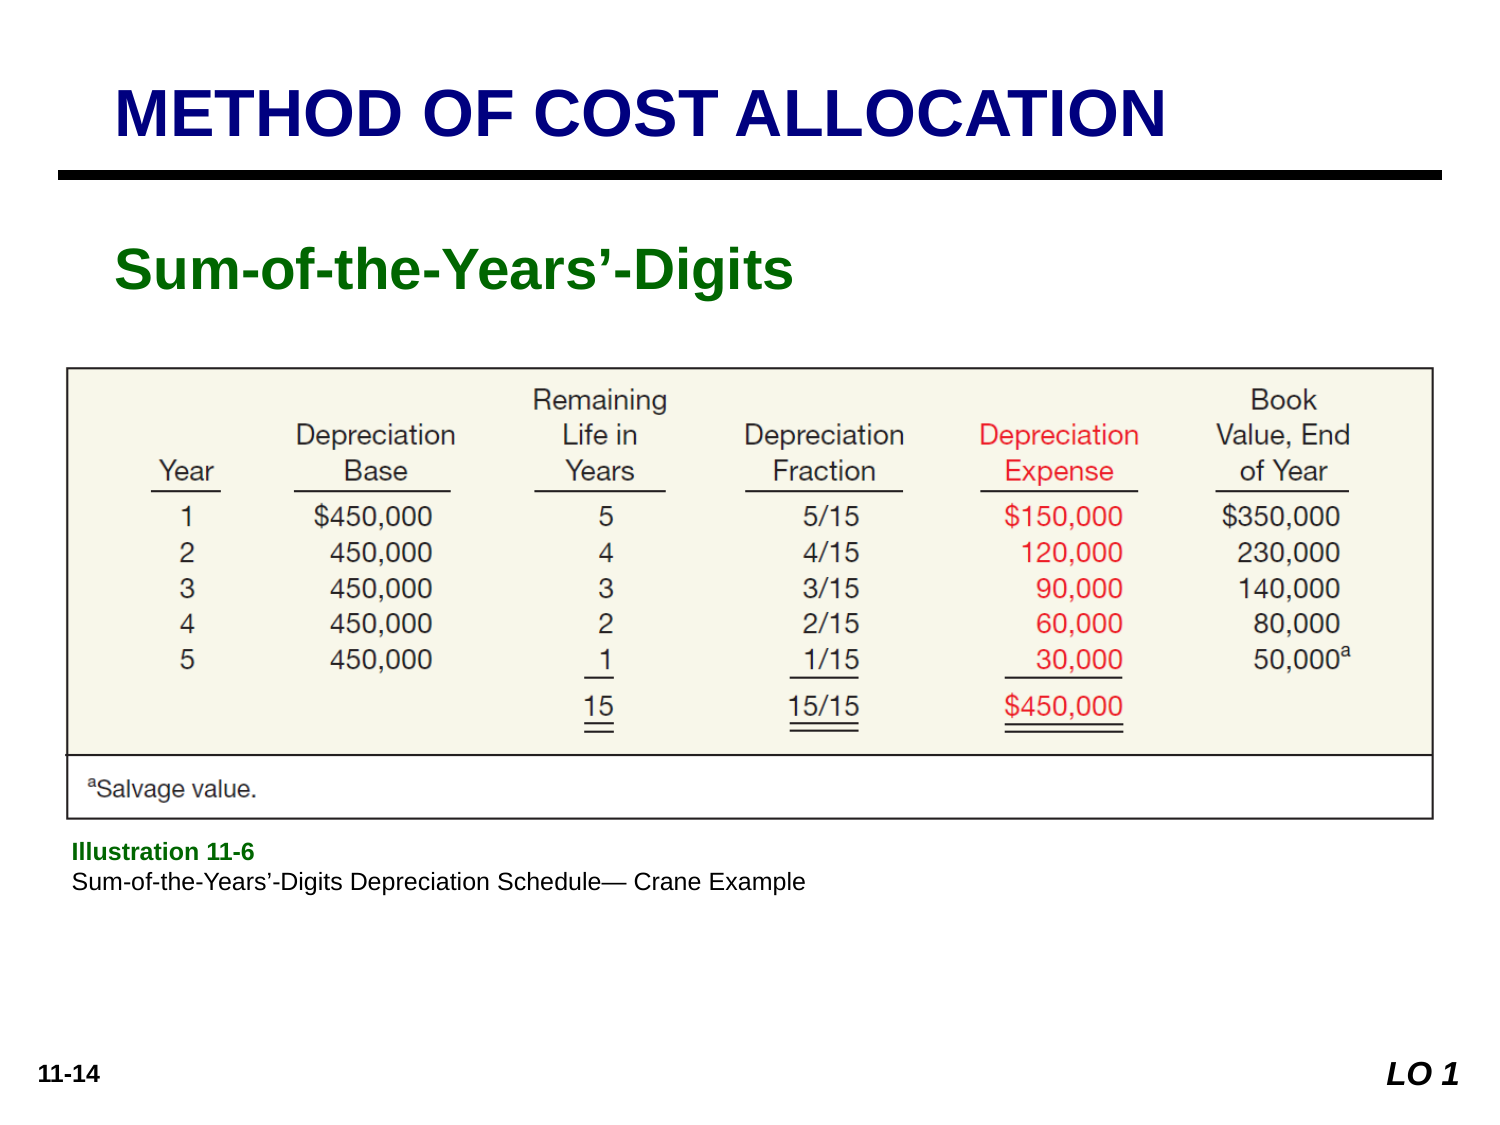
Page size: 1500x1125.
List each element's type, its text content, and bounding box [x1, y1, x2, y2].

text_box Sum-of-the-Years’-Digits [99, 223, 1438, 309]
picture [62, 363, 1438, 826]
text_box Illustration 11-6 Sum-of-the-Years’-Digits Depreciation Schedule— Crane Example [56, 827, 932, 903]
text_box LO 1 [1350, 1044, 1475, 1100]
text_box METHOD OF COST ALLOCATION [99, 62, 1475, 155]
